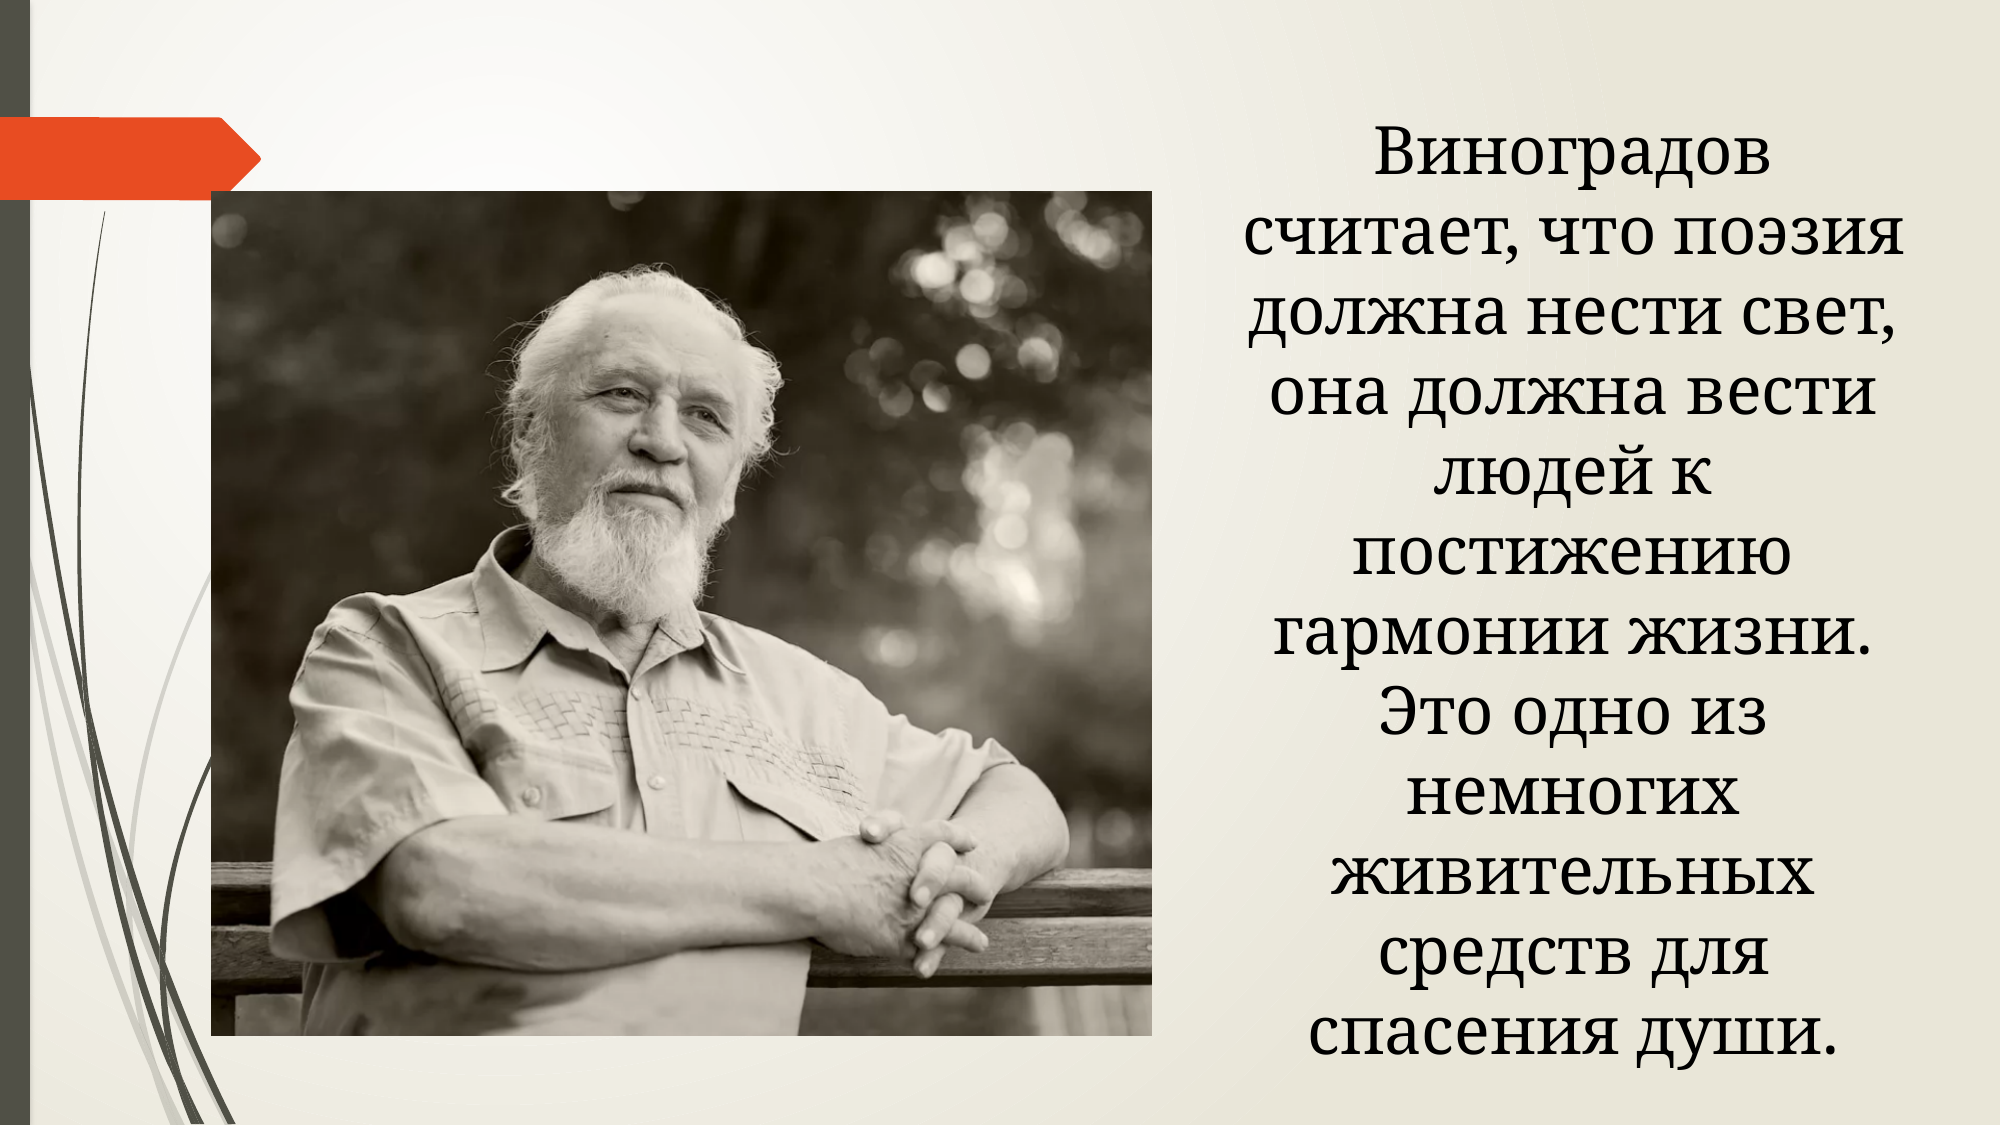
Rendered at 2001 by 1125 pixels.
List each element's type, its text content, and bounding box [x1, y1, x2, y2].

text_box Виноградов считает, что поэзия должна нести свет, она должна вести людей к постижению гармонии жизни. Это одно из немногих живительных средств для спасения души. [1222, 100, 1924, 1075]
picture [210, 191, 1153, 1036]
